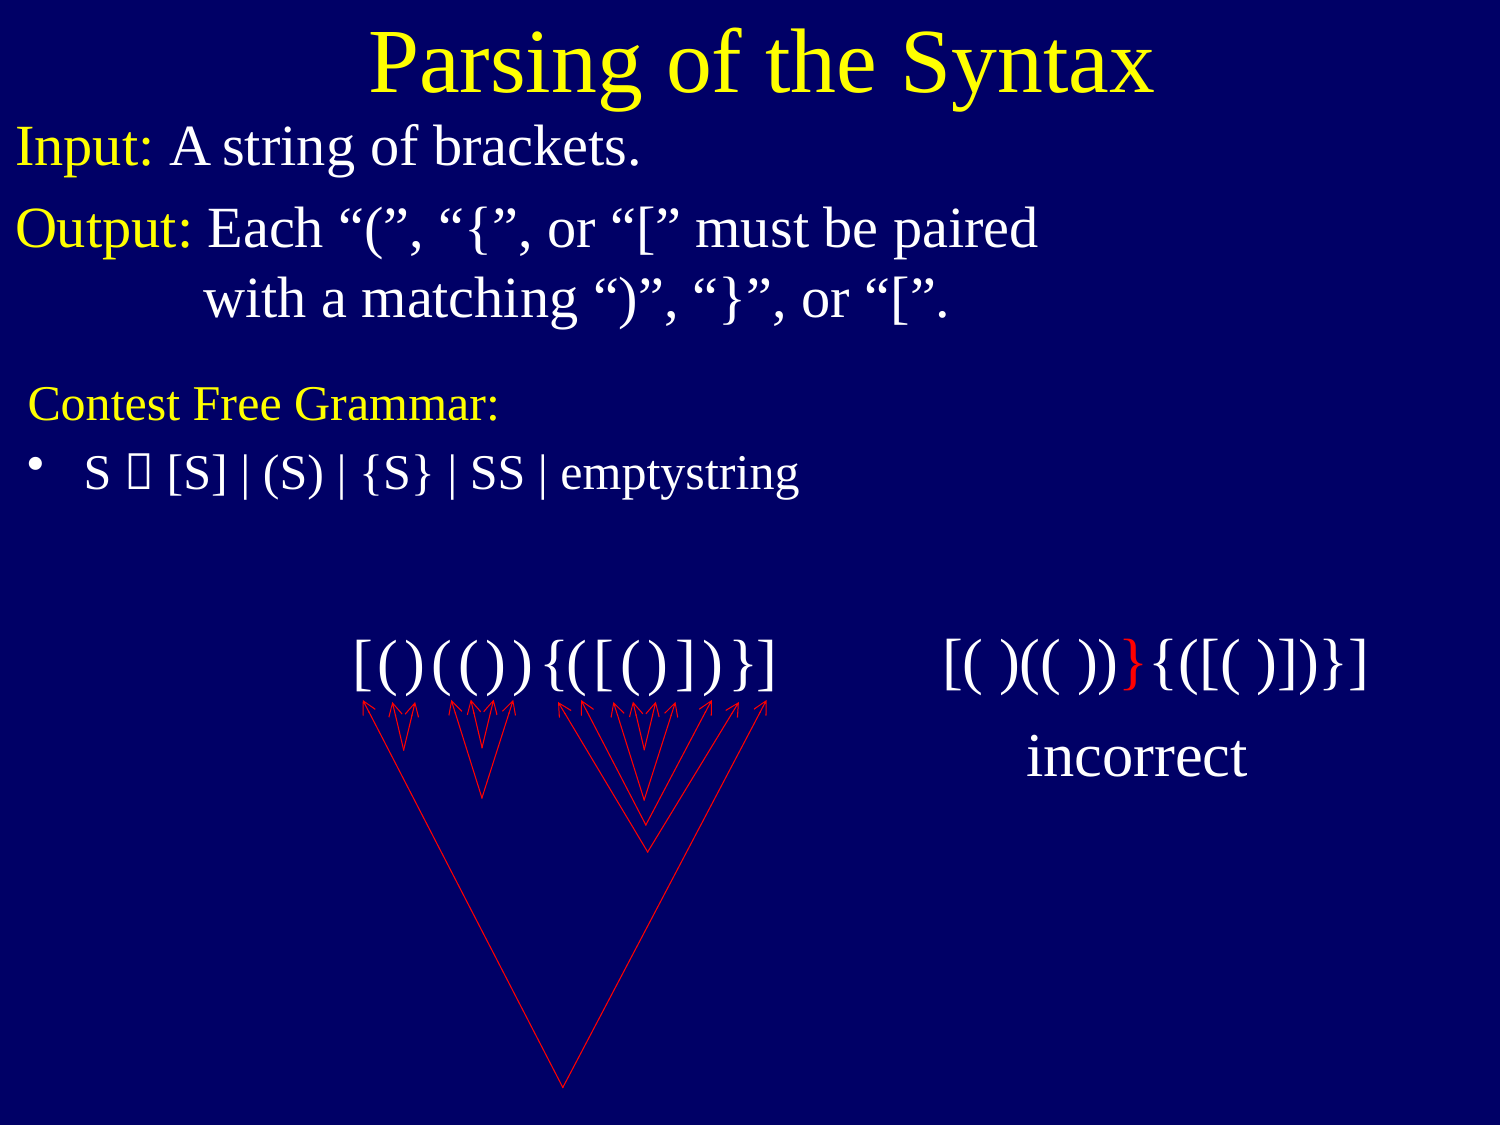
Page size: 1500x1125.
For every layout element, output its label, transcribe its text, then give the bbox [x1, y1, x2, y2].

text_box Contest Free Grammar: S  [S] | (S) | {S} | SS | emptystring [12, 362, 1088, 519]
text_box [( )(( ))}{([( )])}] [927, 612, 1385, 702]
list Input: A string of brackets. Output: Each “(”, “{”, or “[” must be paired with a matching “)”, “}”, or “[”. [0, 99, 1255, 400]
text_box Parsing of the Syntax [124, 0, 1400, 150]
text_box incorrect [1011, 707, 1280, 797]
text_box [337, 612, 793, 705]
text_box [362, 699, 767, 1088]
